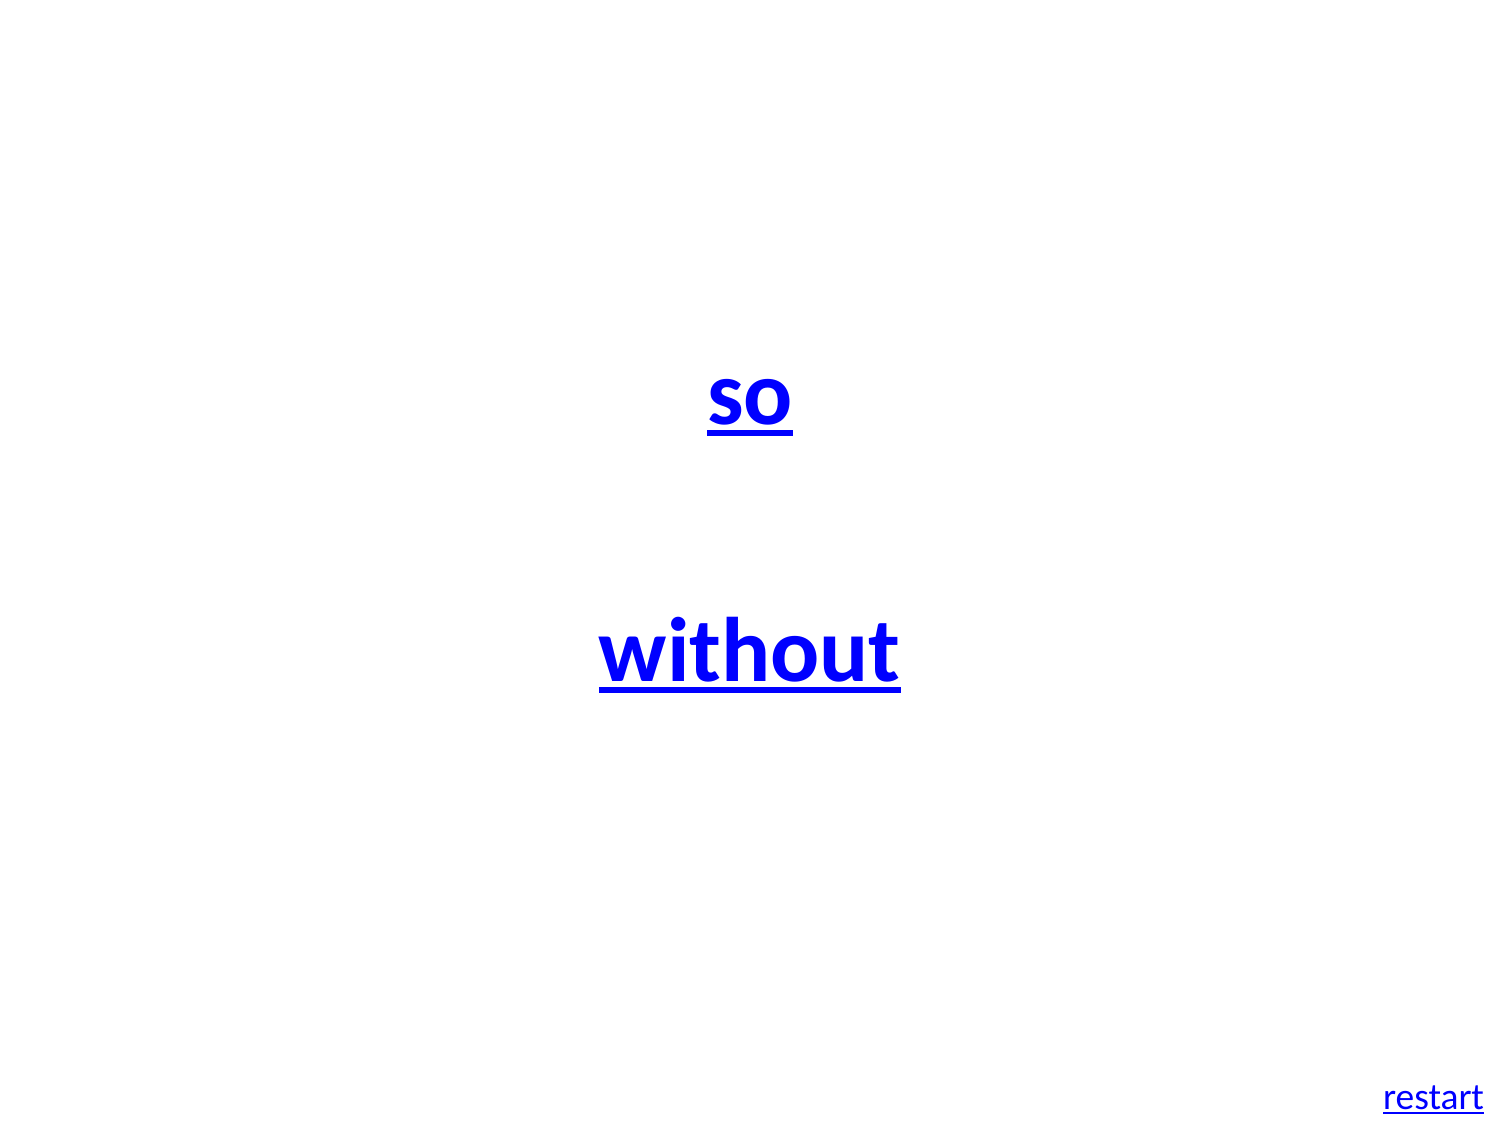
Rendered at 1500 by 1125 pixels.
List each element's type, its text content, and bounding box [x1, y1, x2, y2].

list so without [75, 324, 1425, 1005]
